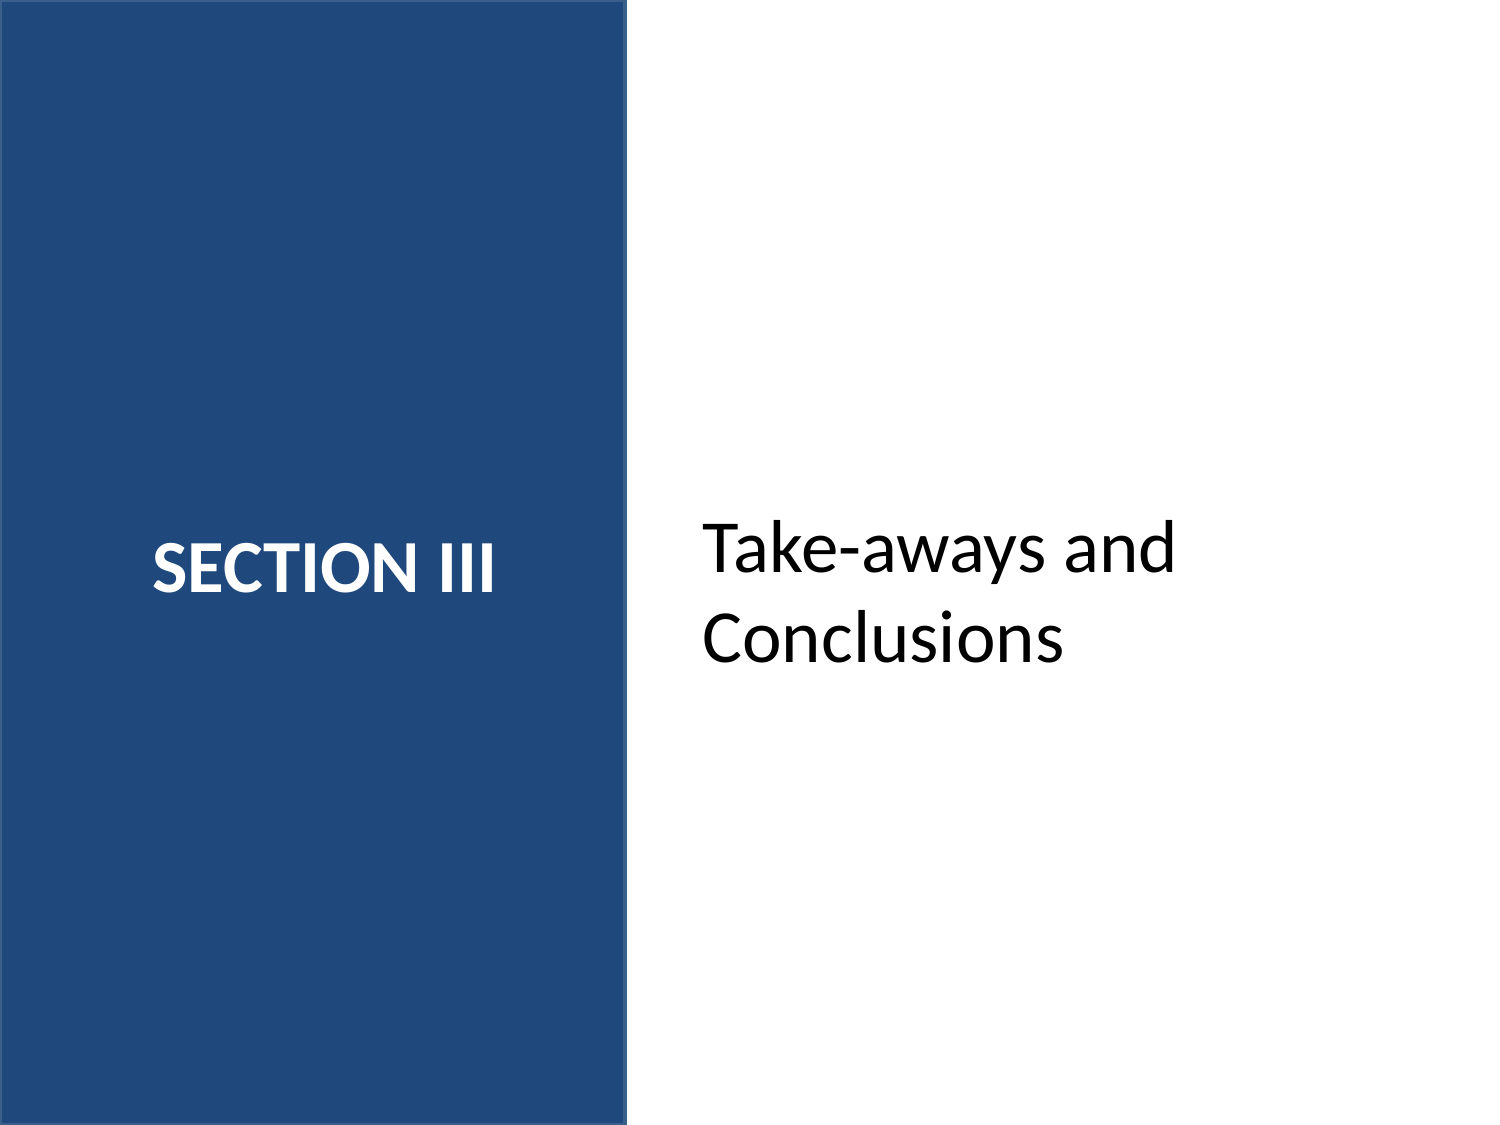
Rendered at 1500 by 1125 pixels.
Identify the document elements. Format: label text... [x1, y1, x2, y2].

list Take-aways and Conclusions [687, 50, 1425, 1125]
title SECTION III [37, 78, 613, 1047]
